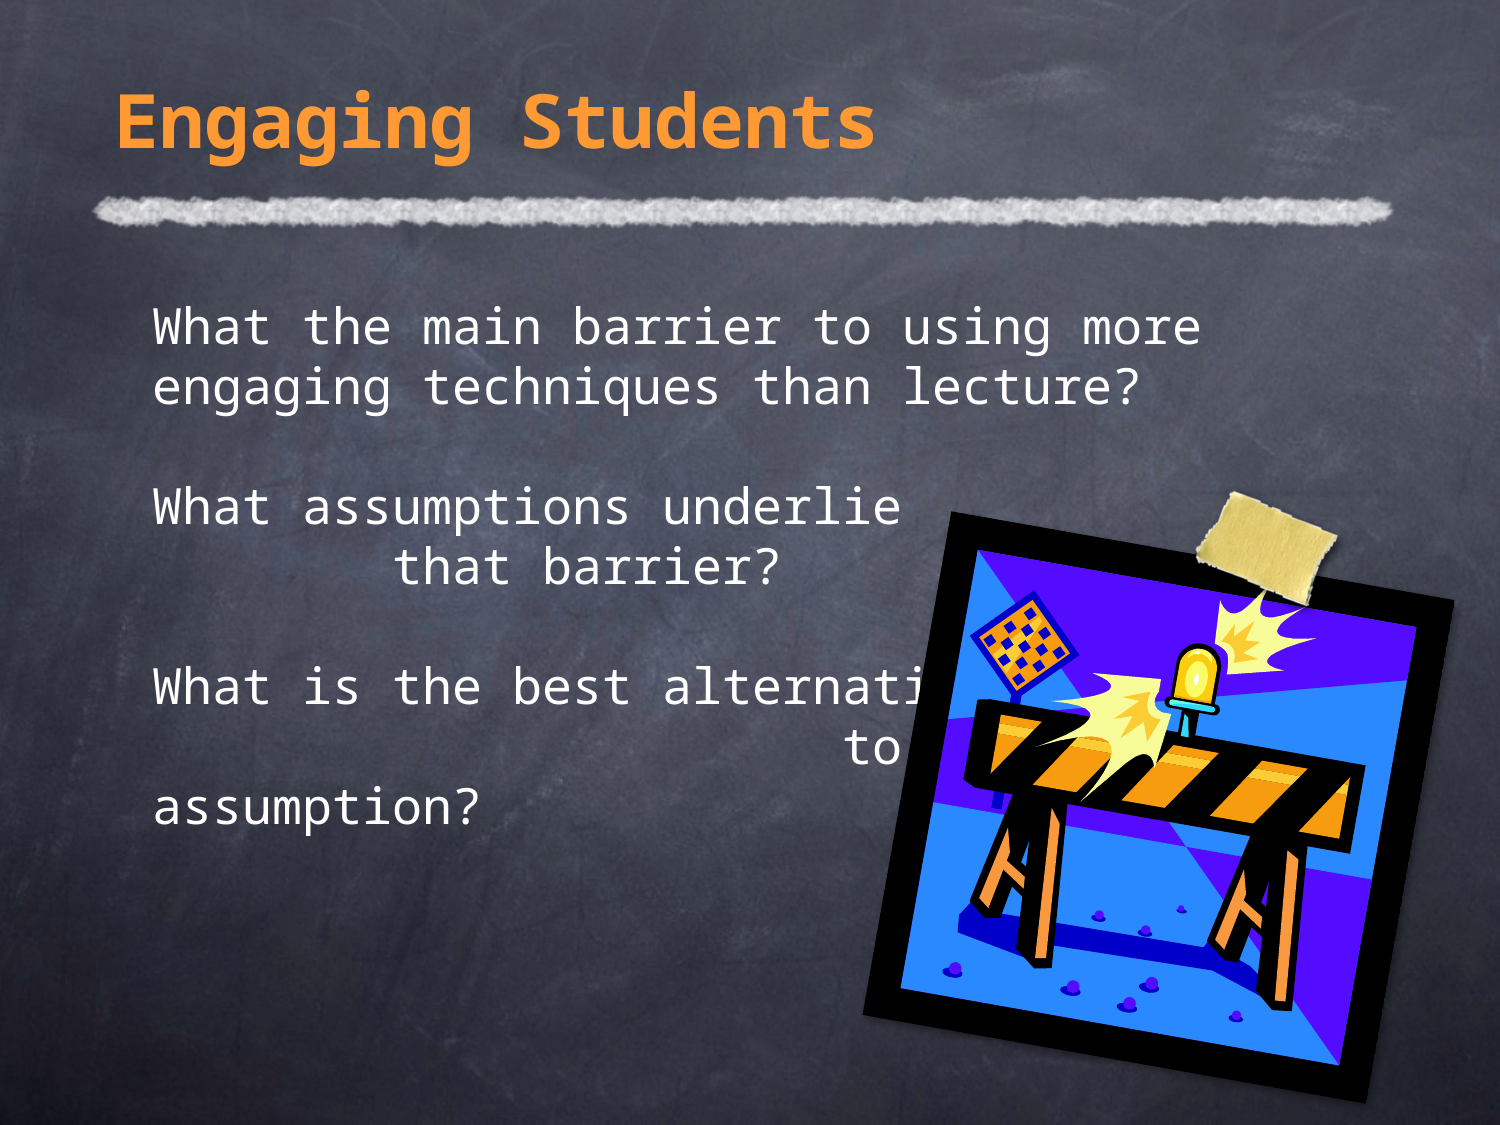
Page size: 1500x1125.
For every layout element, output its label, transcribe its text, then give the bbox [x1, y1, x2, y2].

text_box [908, 488, 1421, 1064]
picture [0, 0, 1500, 1125]
text_box Engaging Students [99, 66, 1250, 171]
text_box What the main barrier to using more engaging techniques than lecture? What assumptions underlie that barrier? What is the best alternative to that assumption? [137, 287, 1350, 843]
